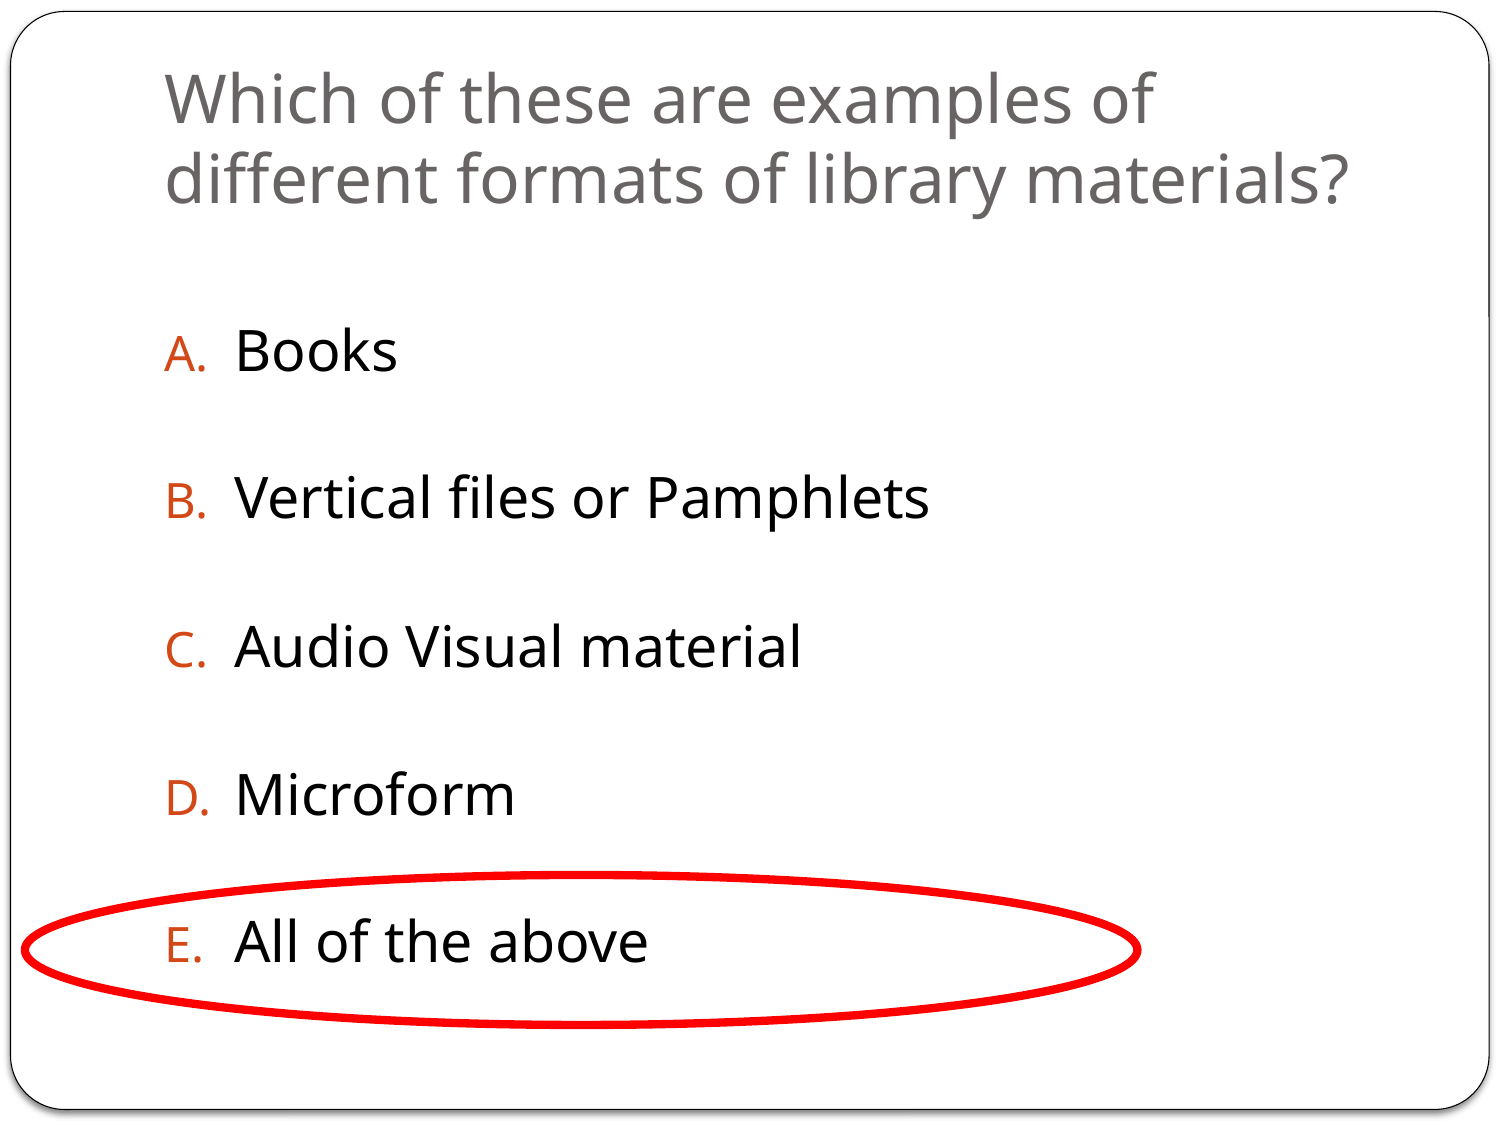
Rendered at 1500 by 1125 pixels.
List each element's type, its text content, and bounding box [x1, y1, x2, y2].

title Which of these are examples of different formats of library materials? [150, 45, 1425, 233]
text_box [23, 873, 1139, 1026]
list Books Vertical files or Pamphlets Audio Visual material Microform All of the above [150, 237, 1425, 988]
